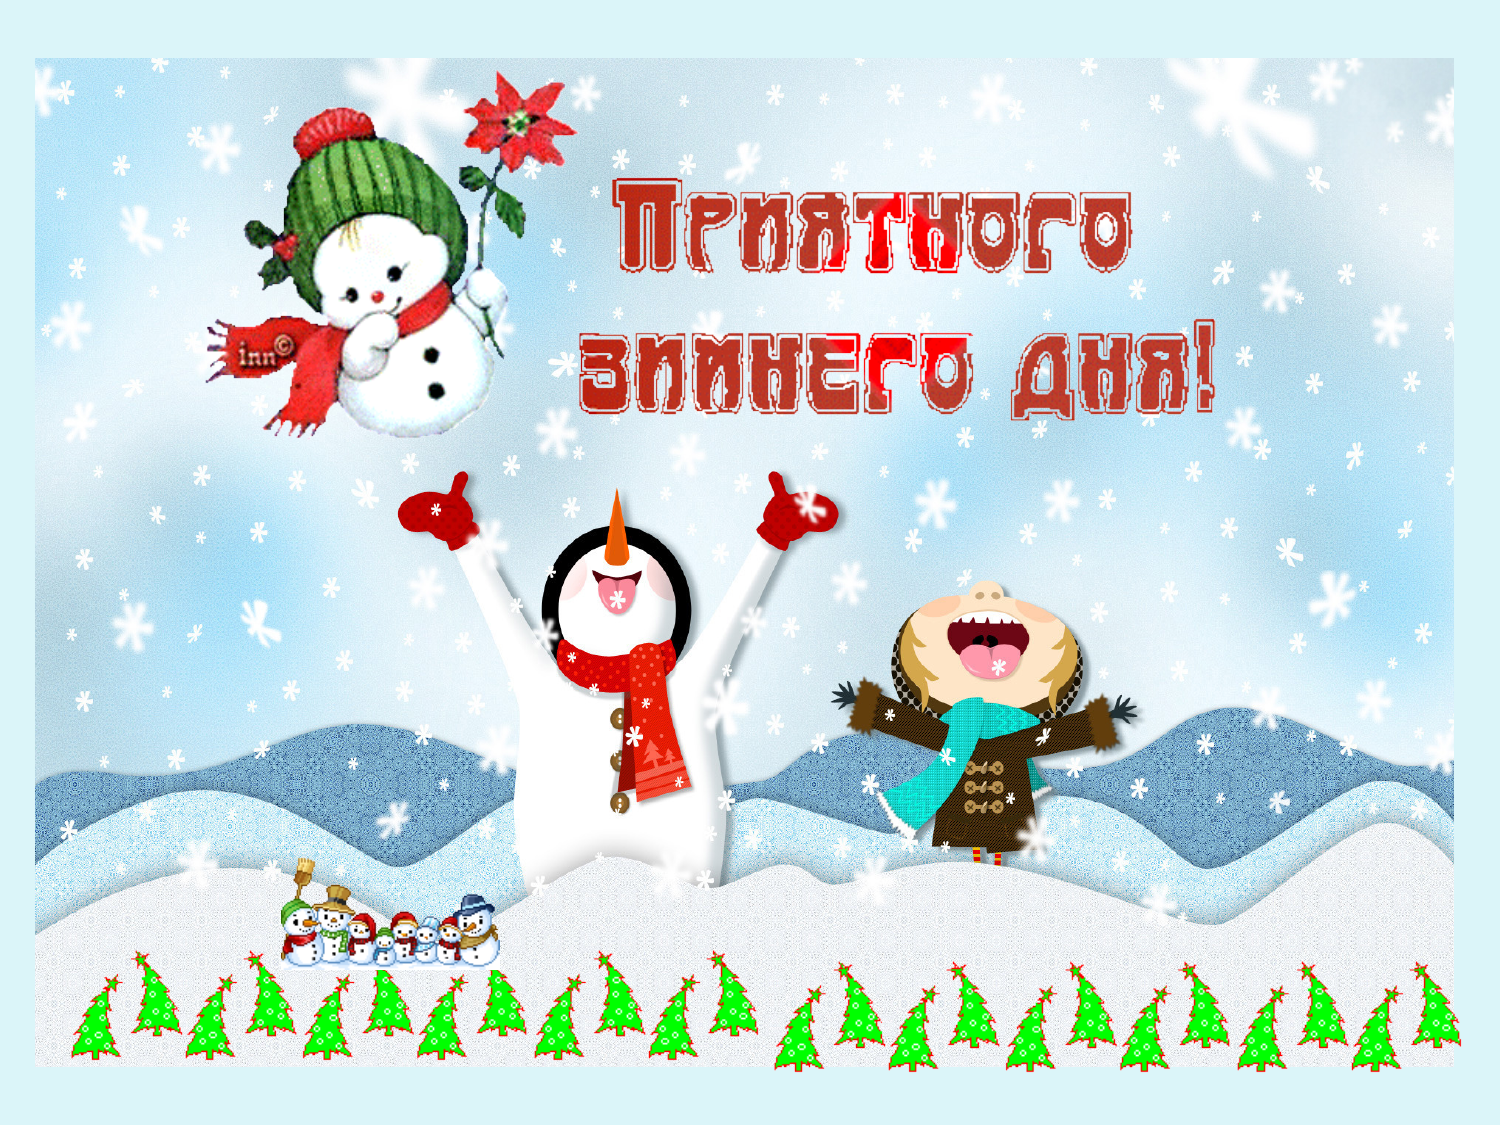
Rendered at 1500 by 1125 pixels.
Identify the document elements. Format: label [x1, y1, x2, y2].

picture [34, 58, 1463, 1074]
